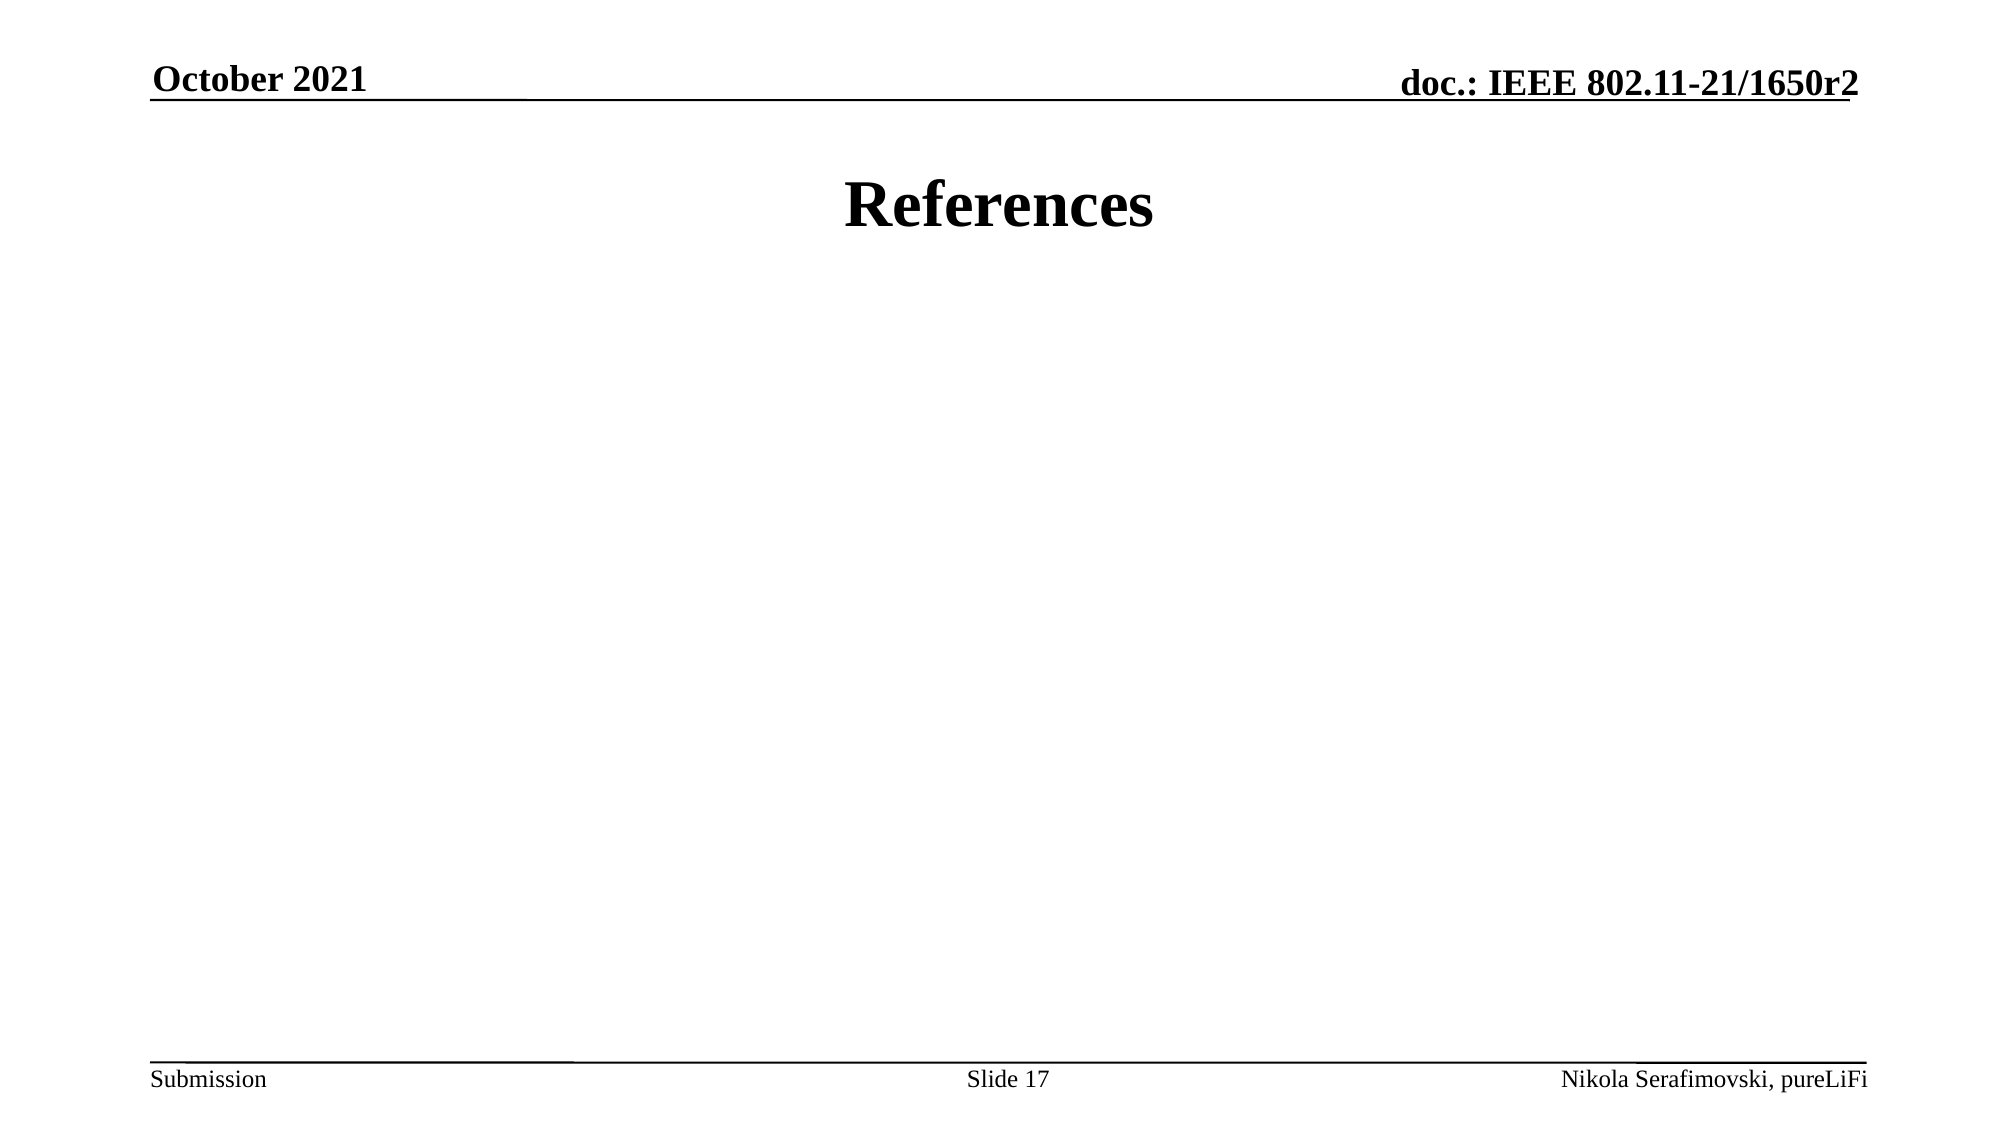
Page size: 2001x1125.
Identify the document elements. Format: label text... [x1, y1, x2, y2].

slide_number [152, 54, 563, 100]
footer Nikola Serafimovski, pureLiFi [1171, 1061, 1869, 1093]
title References [149, 112, 1850, 288]
slide_number Slide 17 [950, 1061, 1067, 1123]
